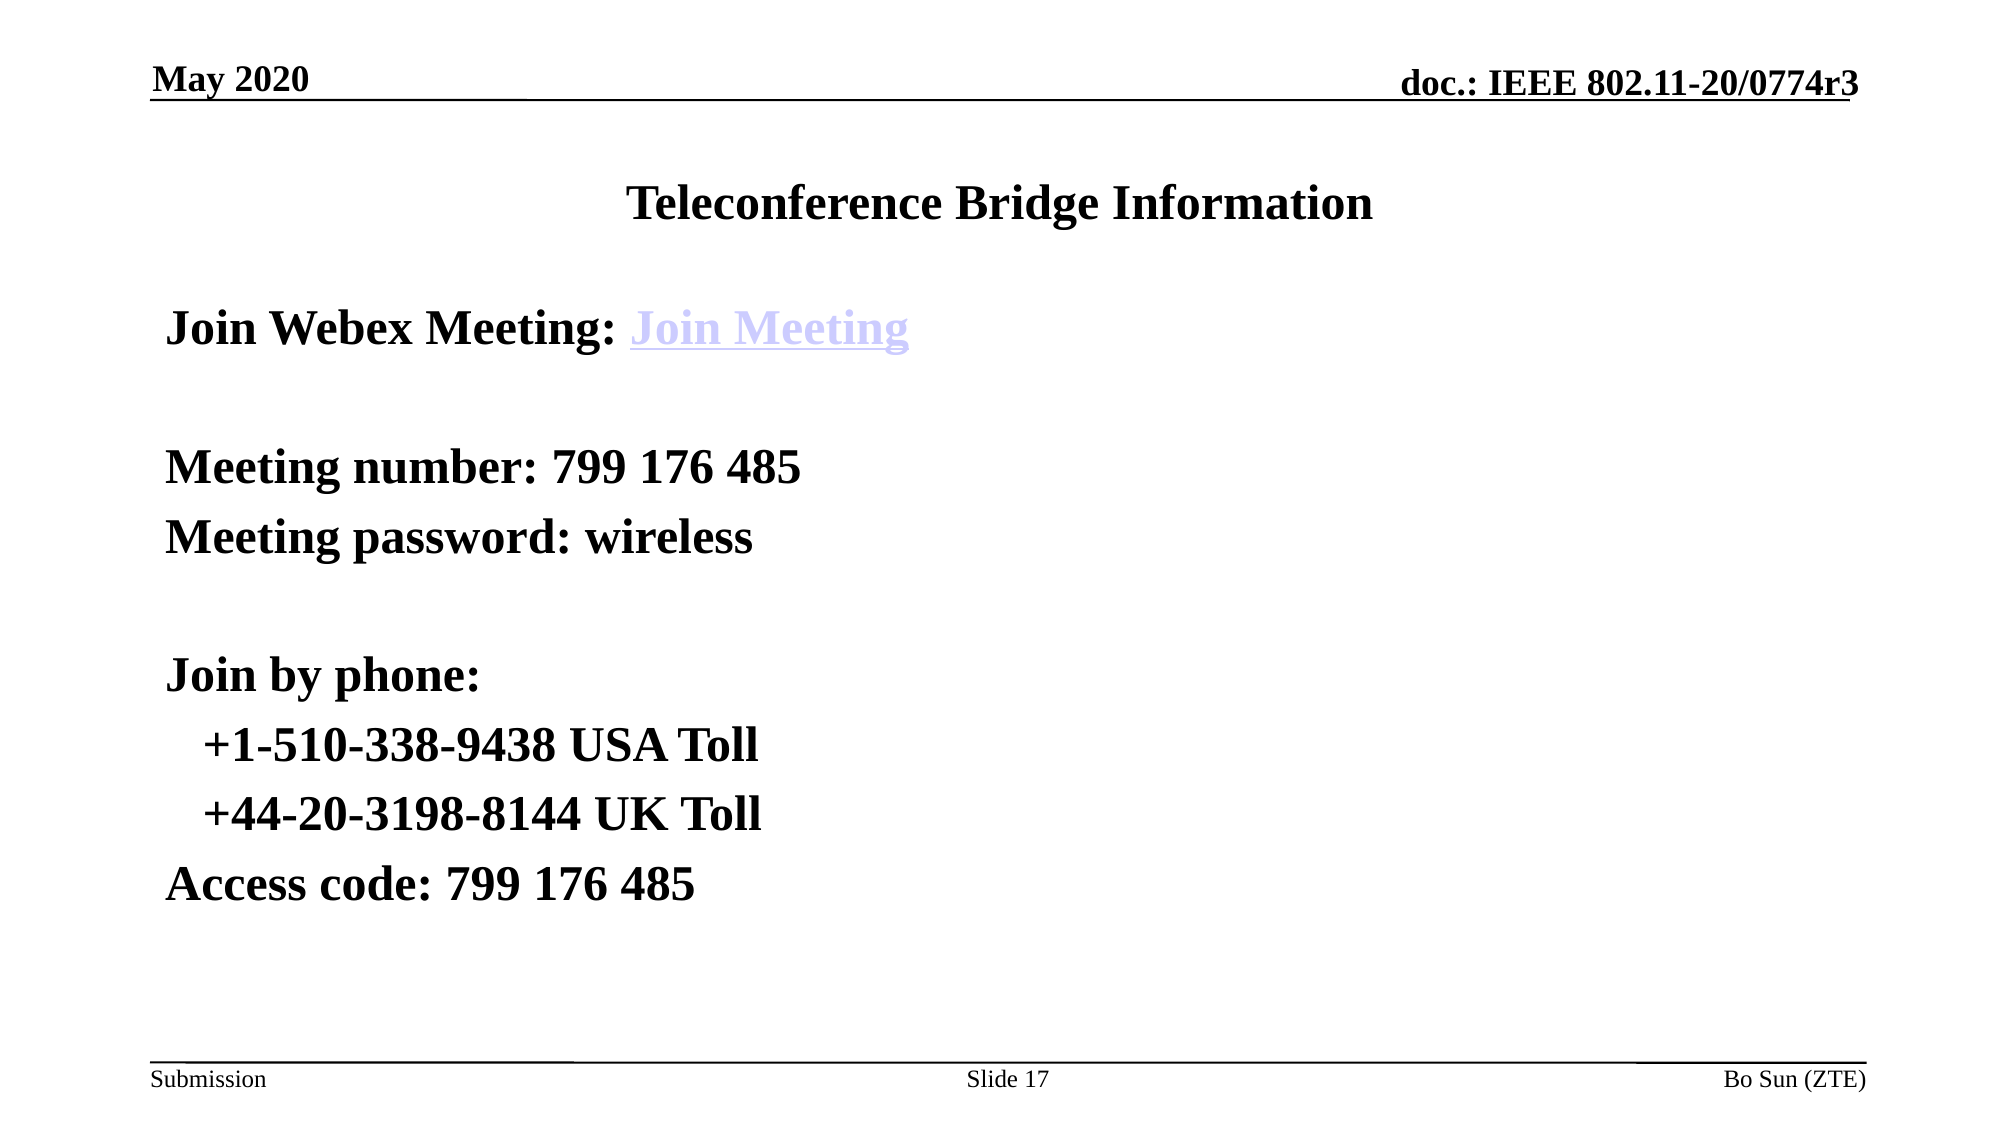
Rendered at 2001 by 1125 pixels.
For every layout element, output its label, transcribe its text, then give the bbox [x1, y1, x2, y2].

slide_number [152, 54, 563, 100]
list Join Webex Meeting: Join Meeting Meeting number: 799 176 485 Meeting password: wireless Join by phone: +1-510-338-9438 USA Toll +44-20-3198-8144 UK Toll Access code: 799 176 485 [149, 287, 1850, 1021]
title Teleconference Bridge Information [149, 112, 1850, 287]
footer Bo Sun (ZTE) [1169, 1061, 1867, 1093]
slide_number Slide [949, 1061, 1067, 1123]
